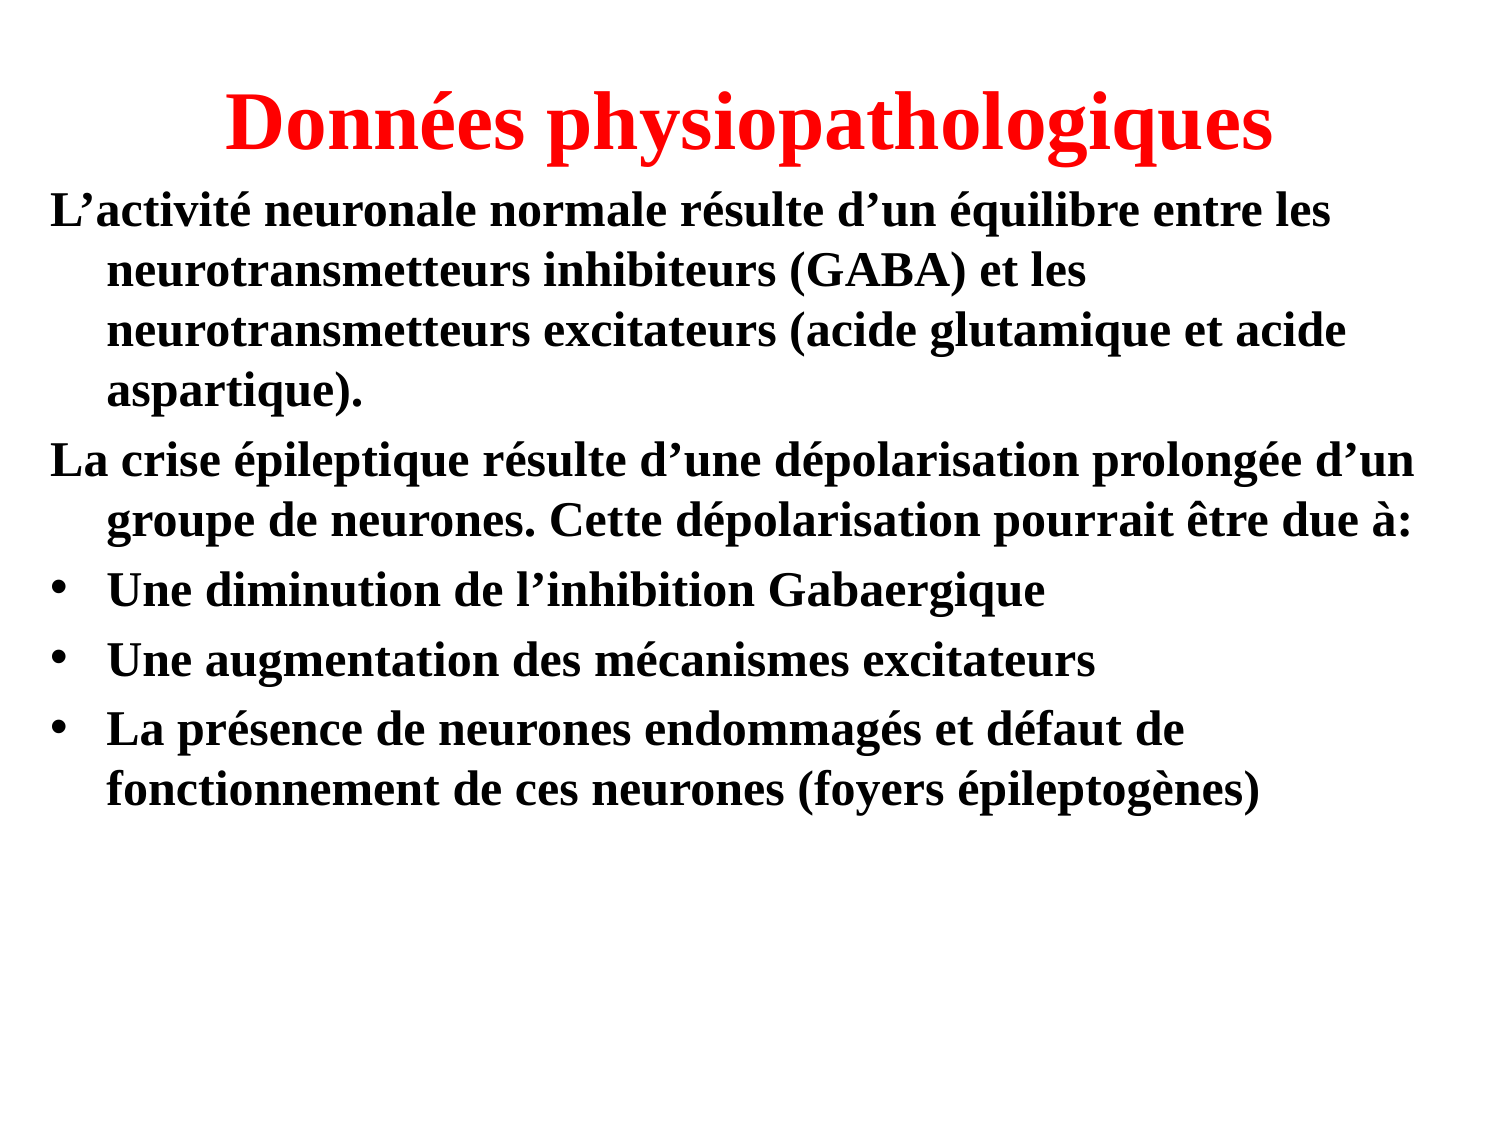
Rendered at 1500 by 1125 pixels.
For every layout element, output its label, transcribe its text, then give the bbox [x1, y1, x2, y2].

list Données physiopathologiques L’activité neuronale normale résulte d’un équilibre entre les neurotransmetteurs inhibiteurs (GABA) et les neurotransmetteurs excitateurs (acide glutamique et acide aspartique). La crise épileptique résulte d’une dépolarisation prolongée d’un groupe de neurones. Cette dépolarisation pourrait être due à: Une diminution de l’inhibition Gabaergique Une augmentation des mécanismes excitateurs La présence de neurones endommagés et défaut de fonctionnement de ces neurones (foyers épileptogènes) [35, 58, 1465, 1090]
